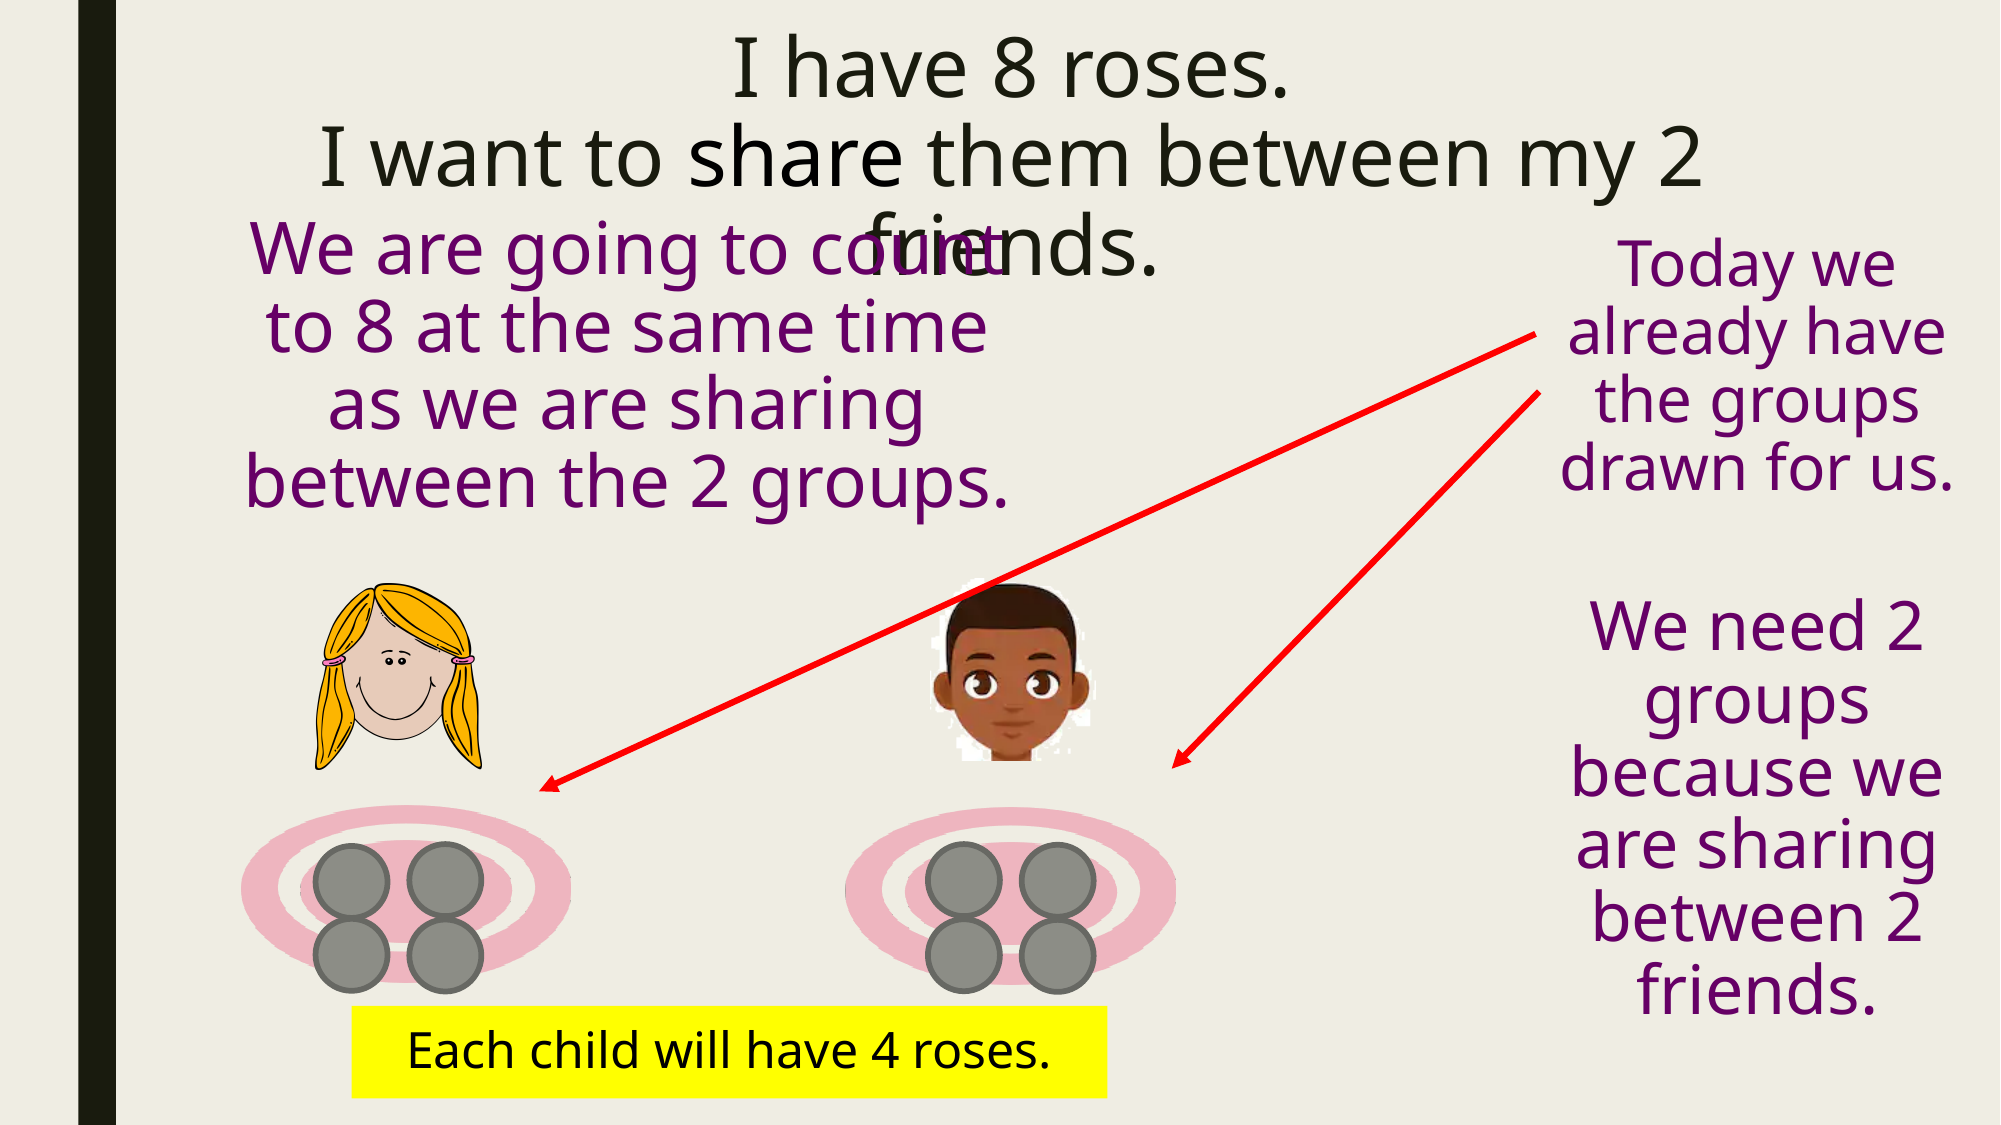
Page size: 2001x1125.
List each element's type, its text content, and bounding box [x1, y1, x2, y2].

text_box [1536, 391, 1540, 769]
text_box We need 2 groups because we are sharing between 2 friends. [1539, 584, 1976, 1043]
text_box Today we already have the groups drawn for us. [1539, 225, 1976, 563]
text_box We are going to count to 8 at the same time as we are sharing between the 2 groups. [225, 205, 1031, 543]
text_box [226, 680, 1191, 1111]
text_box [538, 333, 1536, 792]
picture [315, 583, 482, 680]
title I have 8 roses. I want to share them between my 2 friends. [225, 18, 1800, 357]
